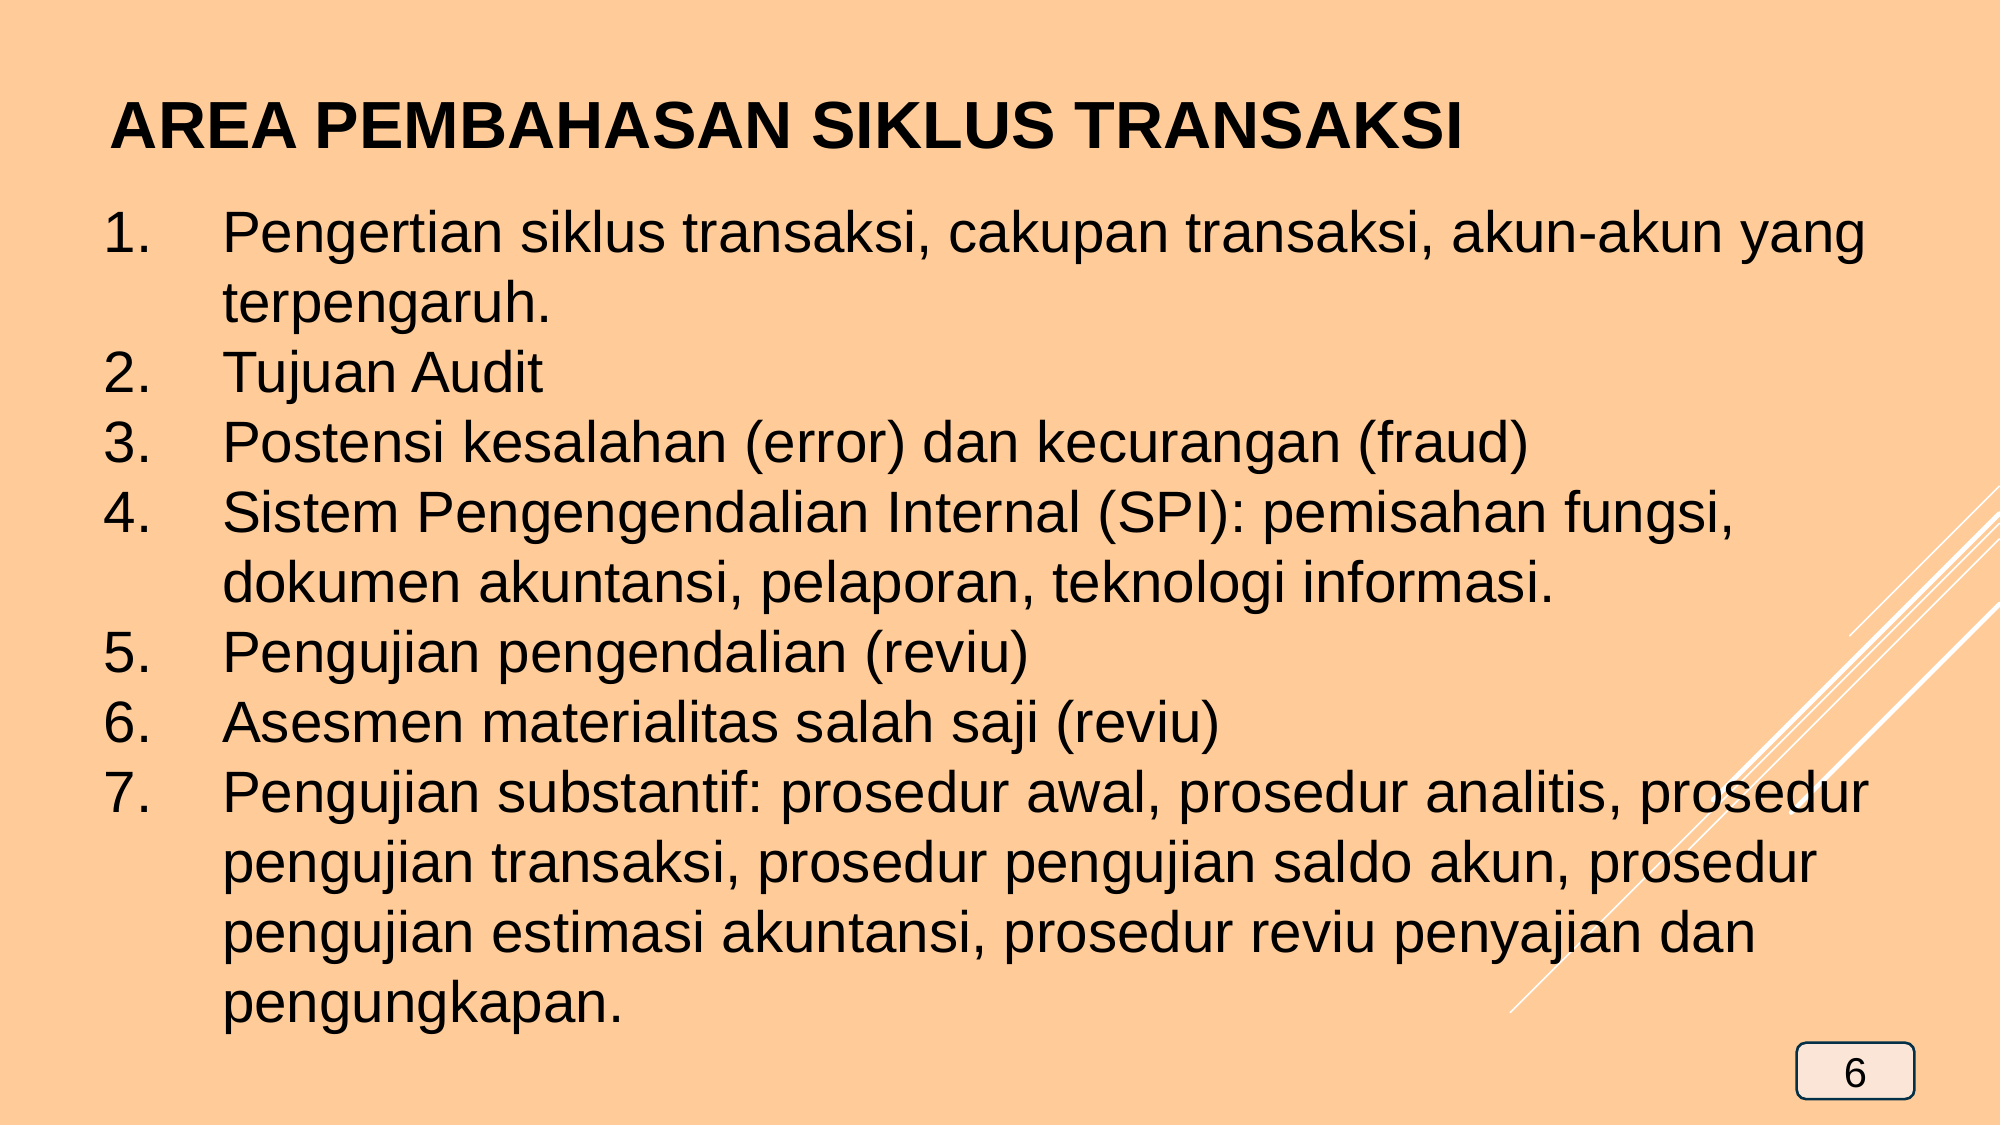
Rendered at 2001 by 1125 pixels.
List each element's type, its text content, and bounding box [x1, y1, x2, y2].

text_box AREA PEMBAHASAN SIKLUS TRANSAKSI [95, 74, 1697, 170]
text_box Pengertian siklus transaksi, cakupan transaksi, akun-akun yang terpengaruh. Tujuan Audit Postensi kesalahan (error) dan kecurangan (fraud) Sistem Pengengendalian Internal (SPI): pemisahan fungsi, dokumen akuntansi, pelaporan, teknologi informasi. Pengujian pengendalian (reviu) Asesmen materialitas salah saji (reviu) Pengujian substantif: prosedur awal, prosedur analitis, prosedur pengujian transaksi, prosedur pengujian saldo akun, prosedur pengujian estimasi akuntansi, prosedur reviu penyajian dan pengungkapan. [89, 186, 1911, 1042]
